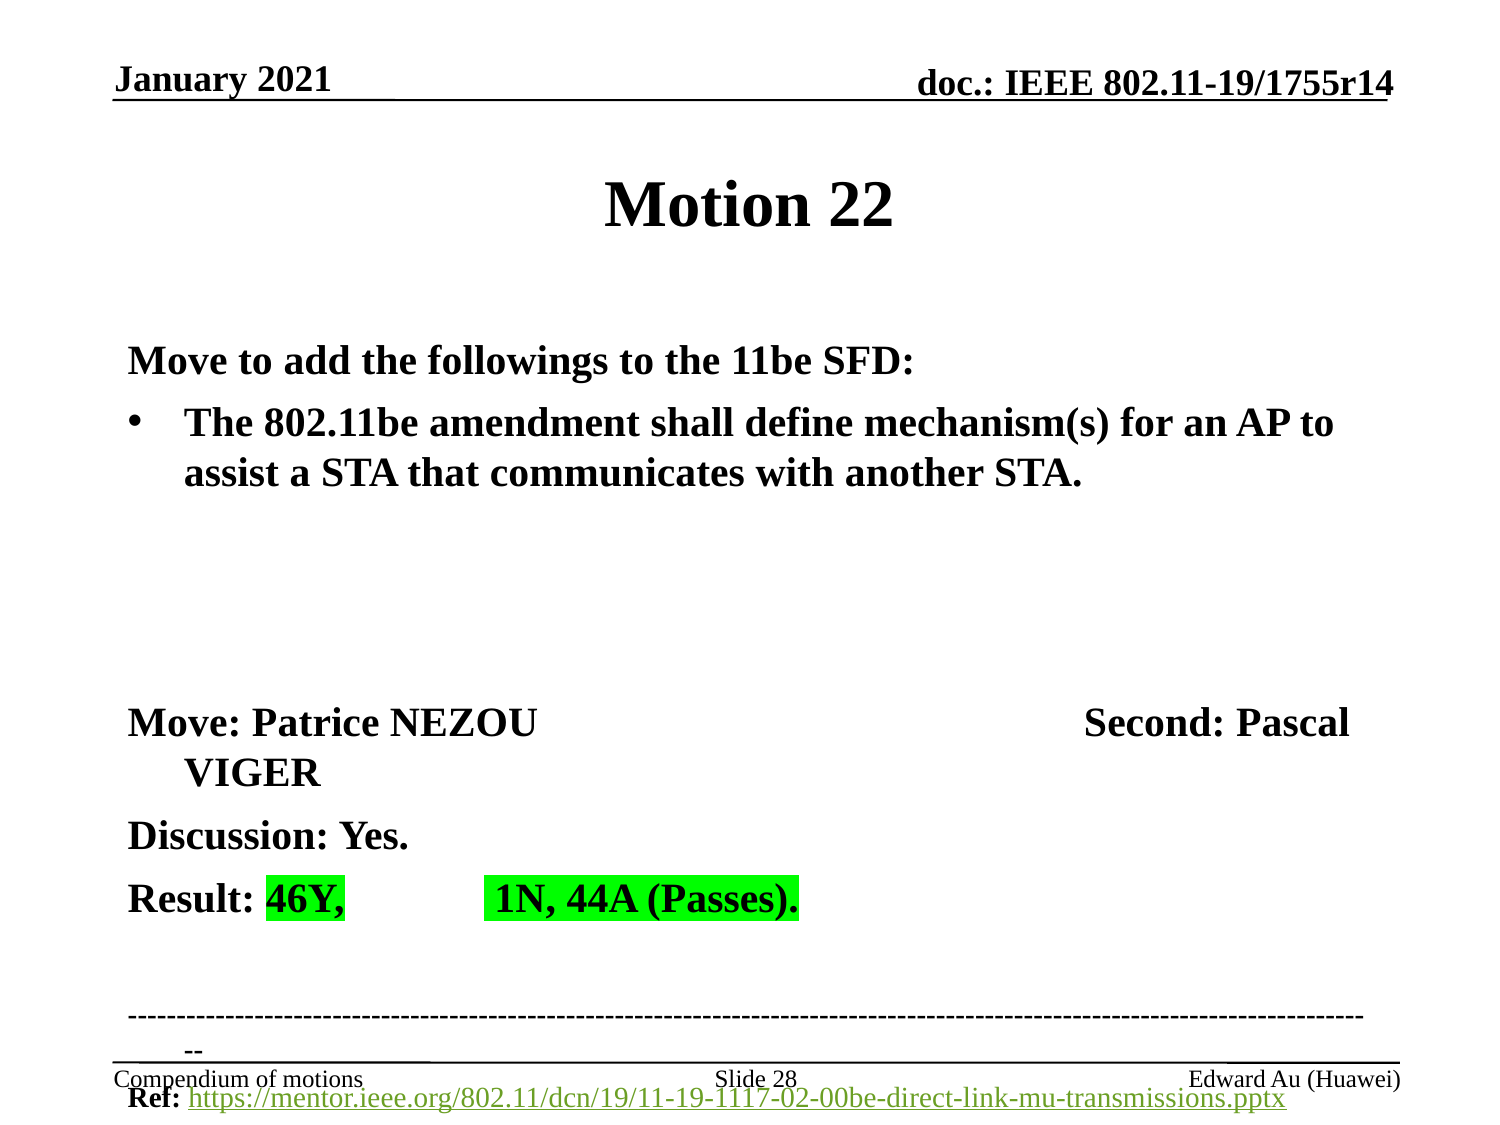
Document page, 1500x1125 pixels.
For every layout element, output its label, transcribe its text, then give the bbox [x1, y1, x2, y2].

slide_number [114, 54, 423, 100]
title Motion 22 [112, 112, 1388, 288]
slide_number Slide 28 [712, 1061, 800, 1123]
footer Edward Au (Huawei) [878, 1061, 1402, 1093]
list Move to add the followings to the 11be SFD: The 802.11be amendment shall define mechanism(s) for an AP to assist a STA that communicates with another STA. Move: Patrice NEZOU Second: Pascal VIGER Discussion: Yes. Result: 46Y, 1N, 44A (Passes). --------------------------------------------------------------------------------------------------------------------------------- Ref: https://mentor.ieee.org/802.11/dcn/19/11-19-1117-02-00be-direct-link-mu-transmissions.pptx [112, 324, 1388, 1063]
